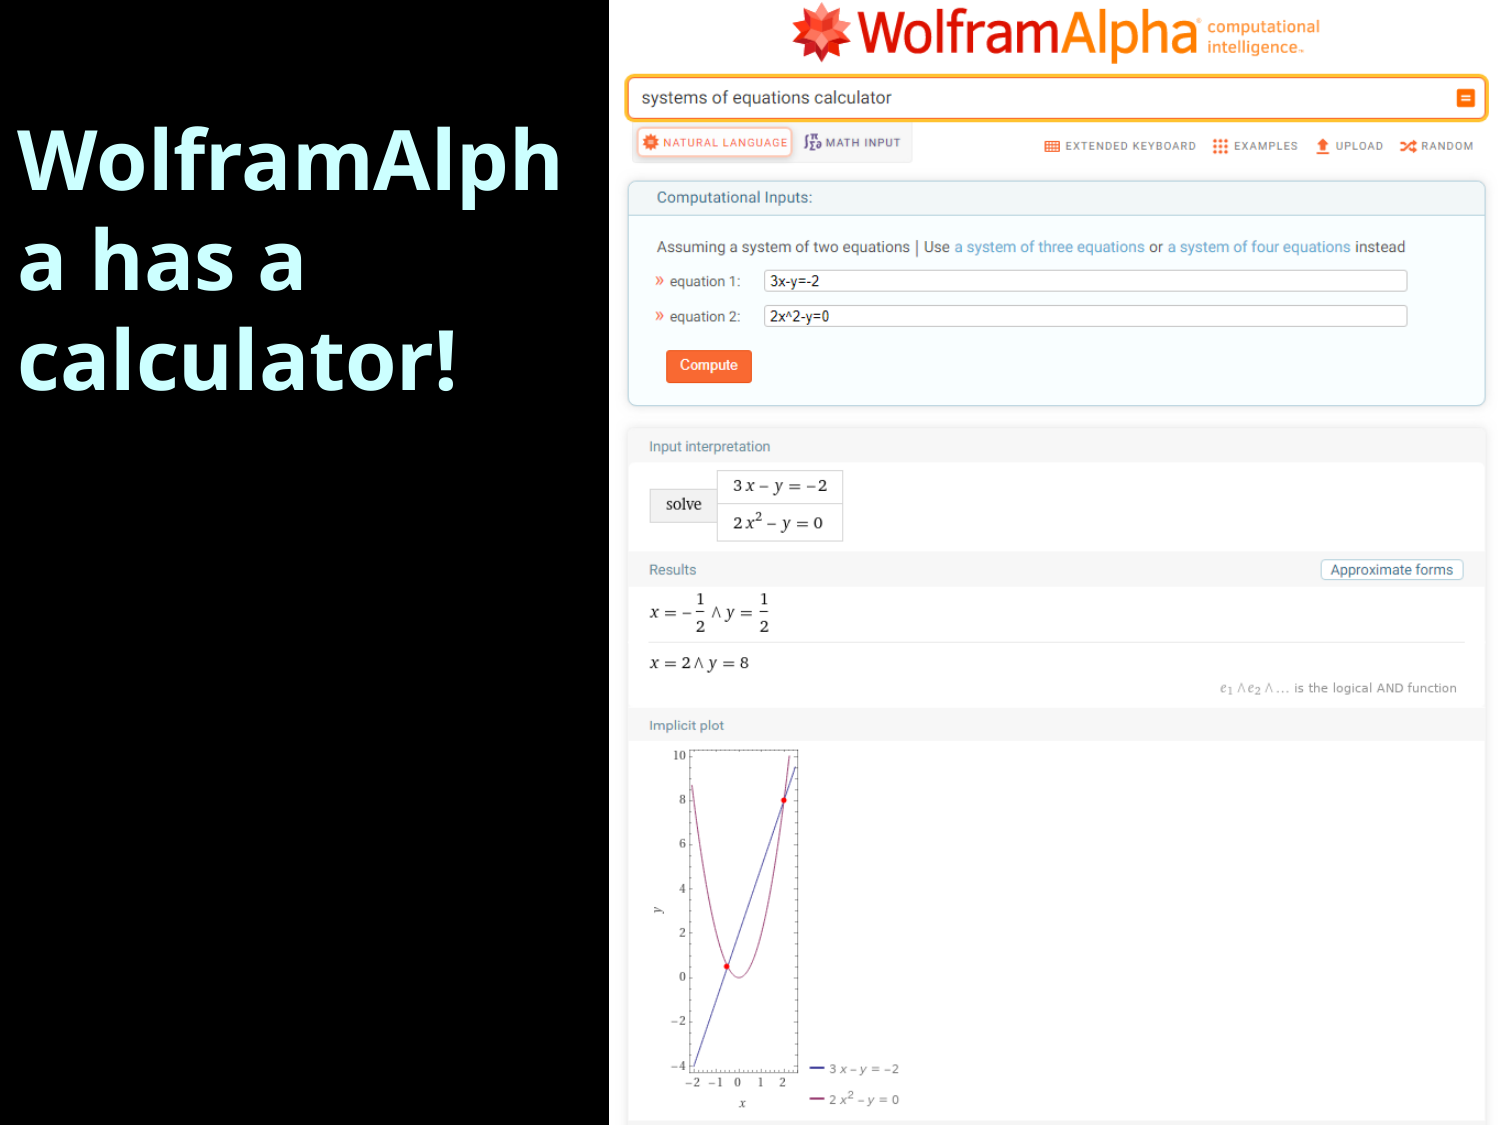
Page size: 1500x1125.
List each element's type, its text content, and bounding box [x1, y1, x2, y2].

picture [608, 0, 1500, 1125]
list WolframAlpha has a calculator! [3, 99, 603, 1025]
